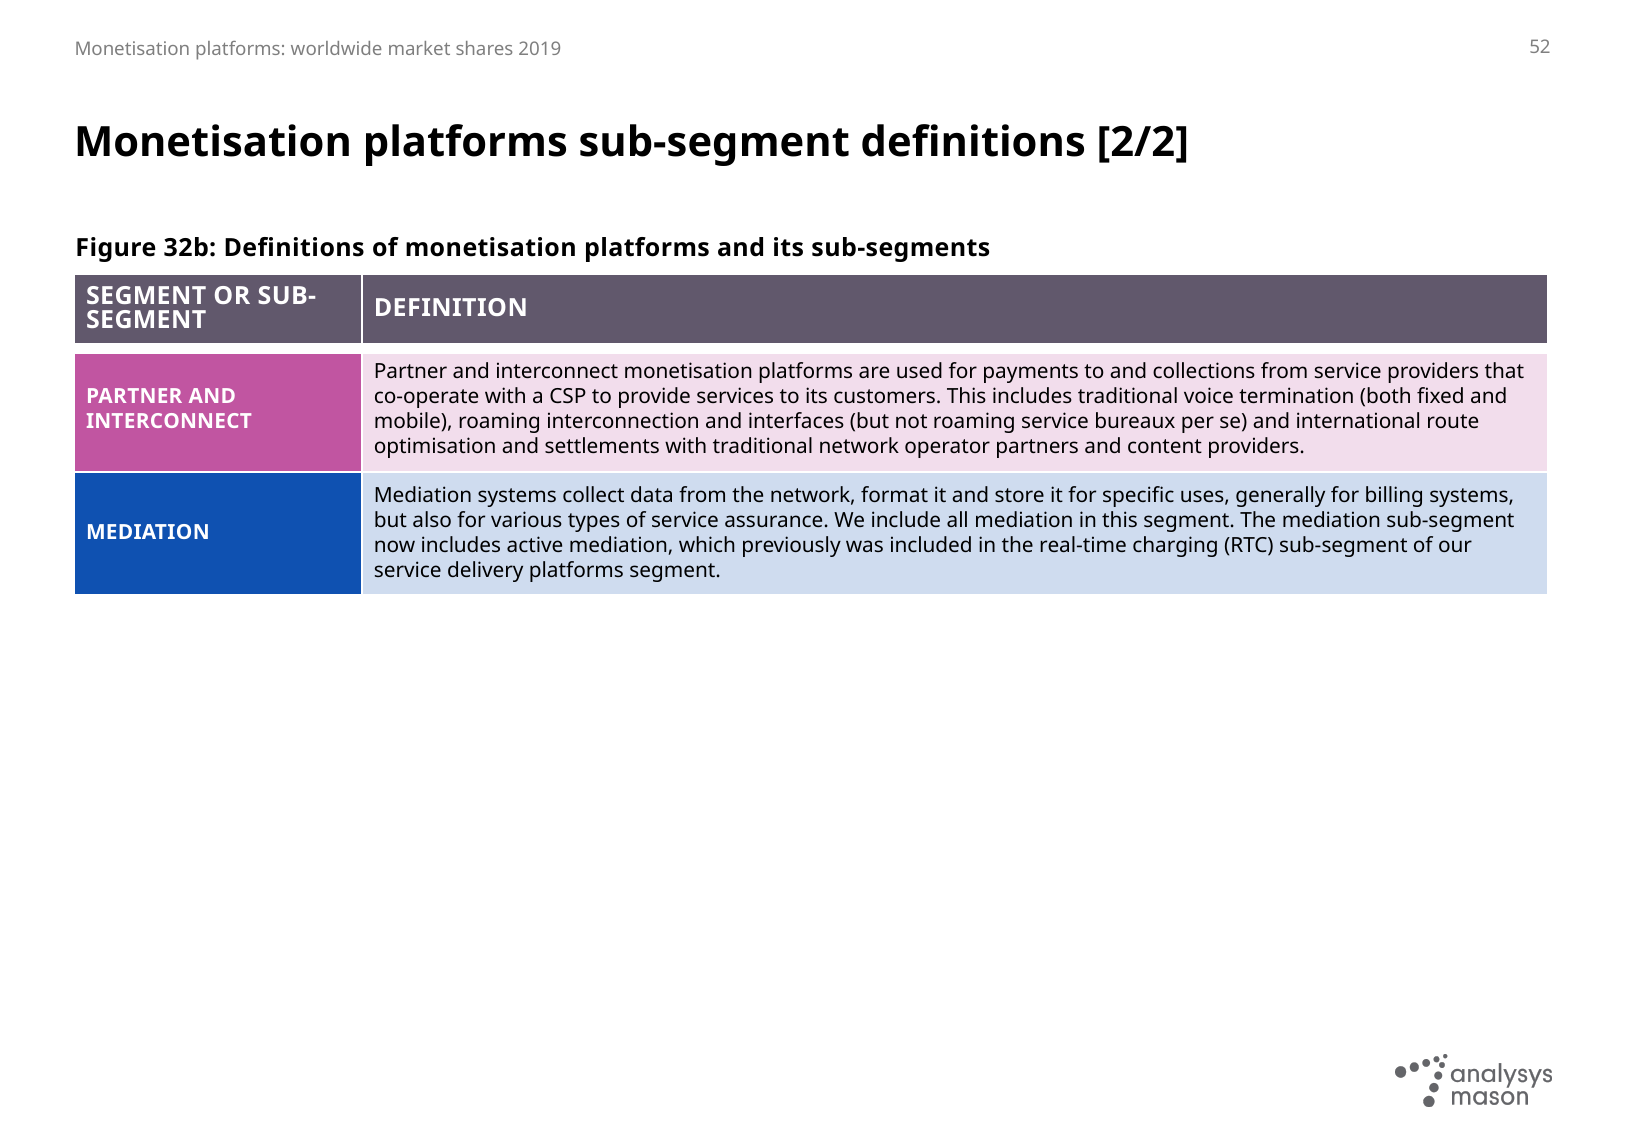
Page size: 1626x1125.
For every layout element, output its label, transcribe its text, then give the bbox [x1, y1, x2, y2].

slide_number 52 [1438, 24, 1551, 72]
table_cell MEDIATION [75, 473, 361, 594]
table_header DEFINITION [363, 275, 1547, 343]
table_cell Mediation systems collect data from the network, format it and store it for specific uses, generally for billing systems, but also for various types of service assurance. We include all mediation in this segment. The mediation sub-segment now includes active mediation, which previously was included in the real-time charging (RTC) sub-segment of our service delivery platforms segment. [363, 473, 1547, 594]
list Figure 32b: Definitions of monetisation platforms and its sub-segments [75, 224, 1551, 266]
picture [1395, 1054, 1552, 1107]
table_cell Partner and interconnect monetisation platforms are used for payments to and collections from service providers that co-operate with a CSP to provide services to its customers. This includes traditional voice termination (both fixed and mobile), roaming interconnection and interfaces (but not roaming service bureaux per se) and international route optimisation and settlements with traditional network operator partners and content providers. [363, 354, 1547, 471]
table_header SEGMENT OR SUB-SEGMENT [75, 275, 361, 343]
title Monetisation platforms sub-segment definitions [2/2] [74, 76, 1551, 201]
table_cell PARTNER AND INTERCONNECT [75, 354, 361, 471]
